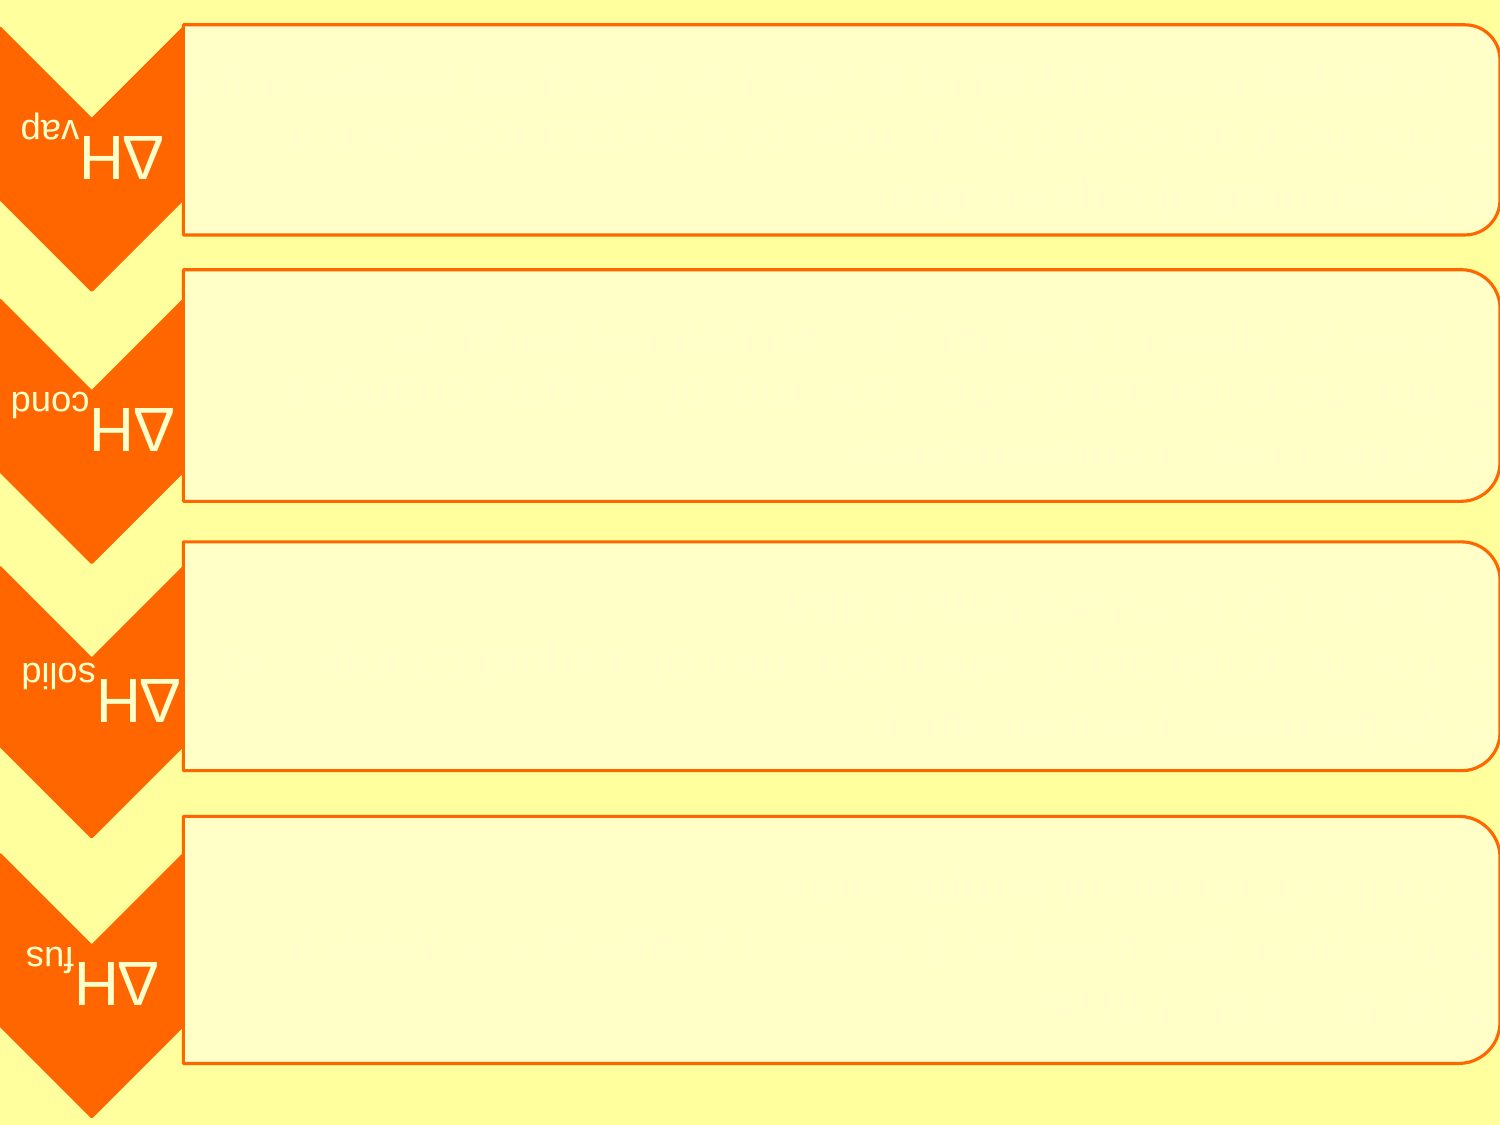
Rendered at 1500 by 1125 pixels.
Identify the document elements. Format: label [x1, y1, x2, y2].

list [0, 0, 1500, 1125]
